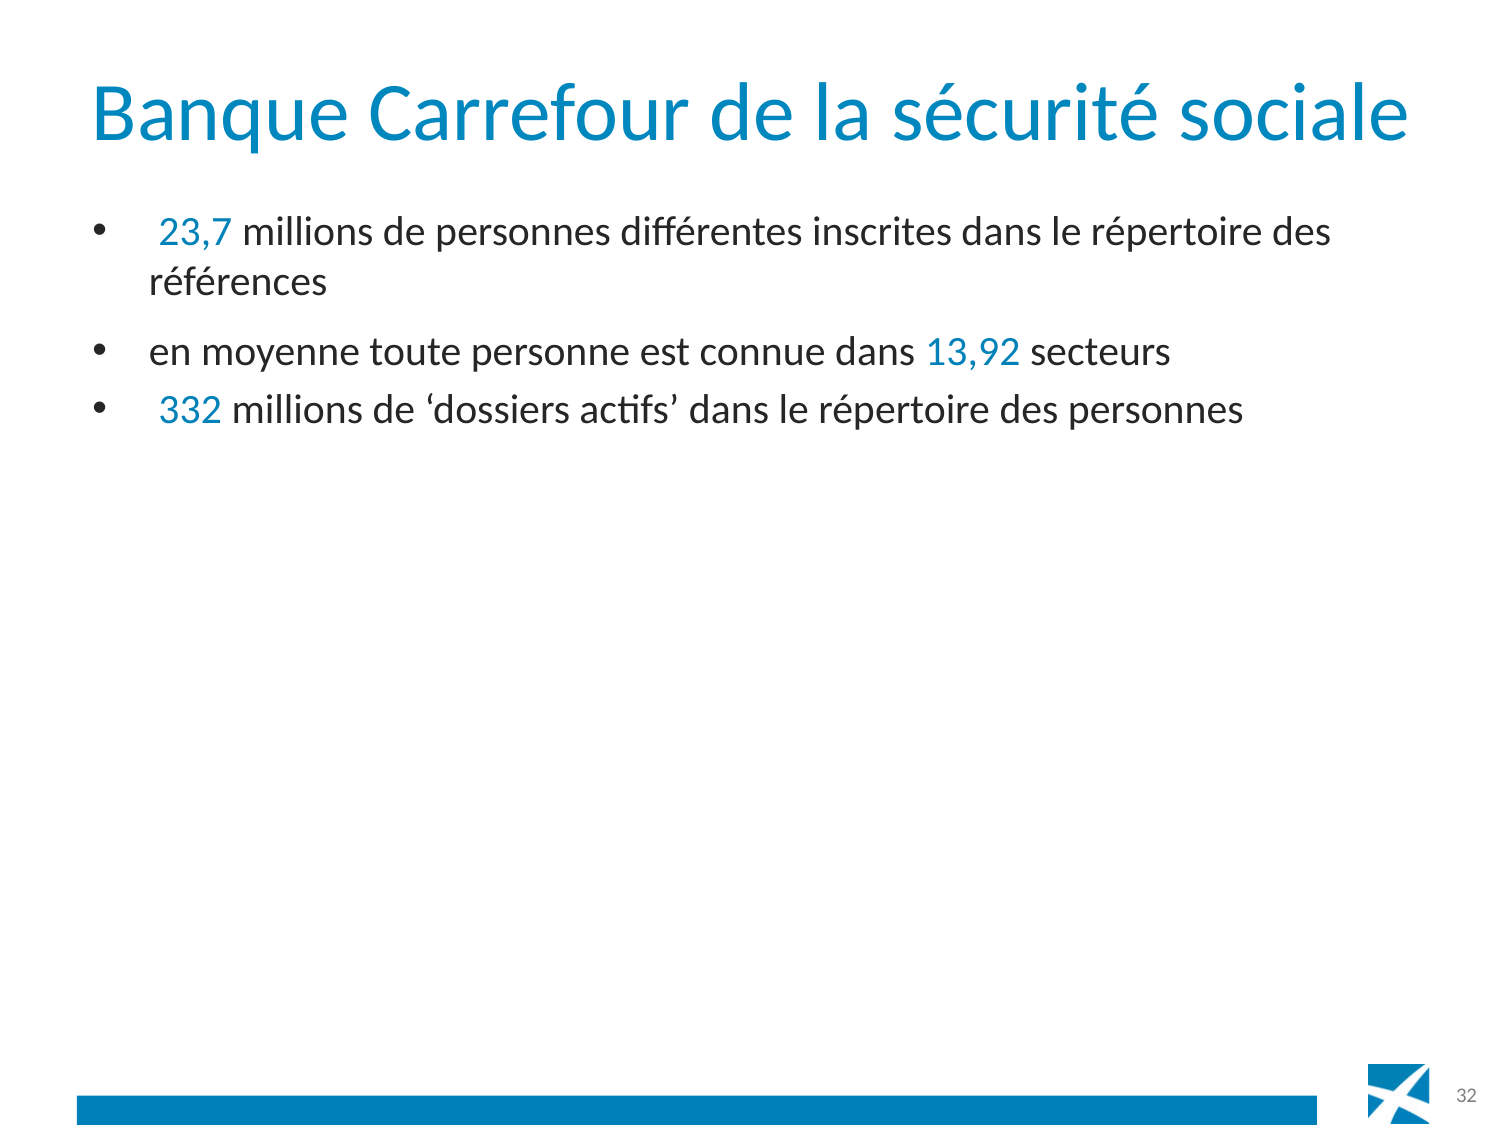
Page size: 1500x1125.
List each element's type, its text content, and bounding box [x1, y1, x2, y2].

title Banque Carrefour de la sécurité sociale [76, 30, 1427, 183]
list 23,7 millions de personnes différentes inscrites dans le répertoire des références en moyenne toute personne est connue dans 13,92 secteurs 332 millions de ‘dossiers actifs’ dans le répertoire des personnes [75, 196, 1425, 1035]
slide_number 32 [1368, 1064, 1492, 1125]
